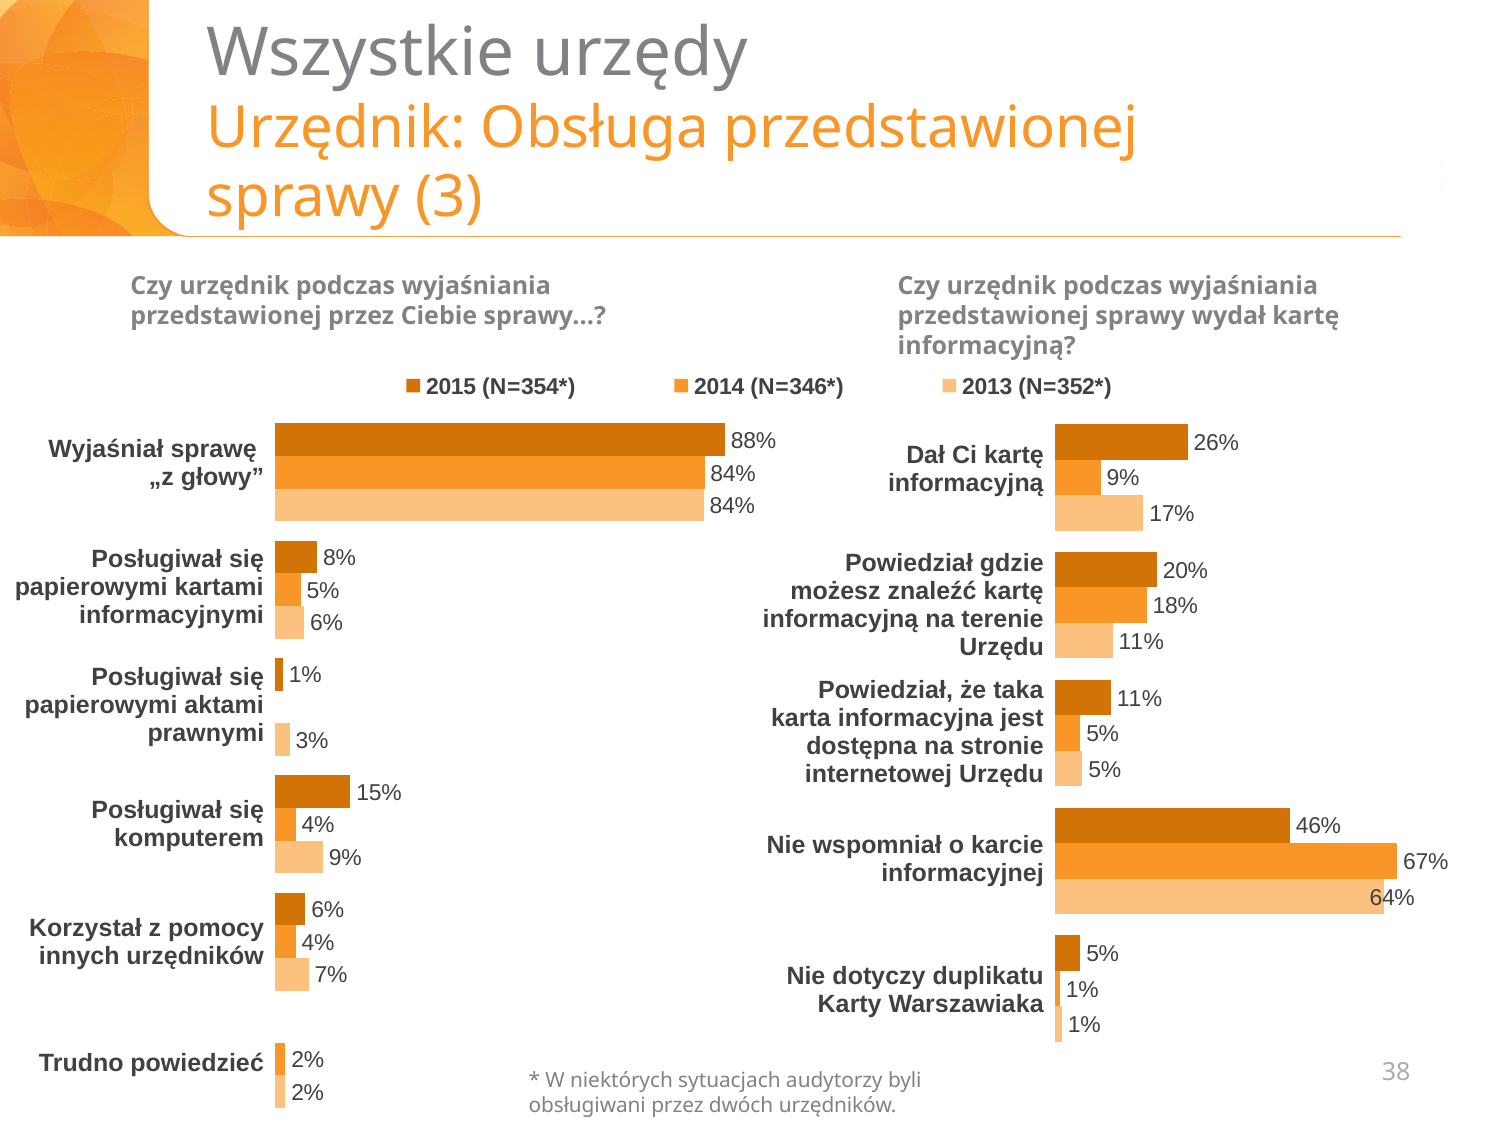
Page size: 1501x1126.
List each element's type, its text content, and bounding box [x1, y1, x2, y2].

text_box Czy urzędnik podczas wyjaśniania przedstawionej sprawy wydał kartę informacyjną? [868, 262, 1415, 308]
table_cell Posługiwał się papierowymi aktami prawnymi [0, 645, 106, 763]
picture [0, 0, 147, 237]
table_cell Trudno powiedzieć [0, 1000, 108, 1124]
text_box Czy urzędnik podczas wyjaśniania przedstawionej przez Ciebie sprawy...? [100, 262, 751, 338]
table_header Wyjaśniał sprawę „z głowy” [0, 397, 120, 527]
text_box * W niektórych sytuacjach audytorzy byli obsługiwani przez dwóch urzędników. [823, 1059, 1005, 1125]
slide_number 38 [1075, 1061, 1426, 1103]
table_cell Korzystał z pomocy innych urzędników [0, 882, 106, 1000]
table_cell Powiedział, że taka karta informacyjna jest dostępna na stronie internetowej Urzędu [826, 669, 886, 793]
table_cell Posługiwał się komputerem [0, 763, 106, 882]
table_cell Nie wspomniał o karcie informacyjnej [826, 793, 886, 923]
table_cell Powiedział gdzie możesz znaleźć kartę informacyjną na terenie Urzędu [826, 539, 886, 669]
title Wszystkie urzędy Urzędnik: Obsługa przedstawionej sprawy (3) [147, 0, 1442, 237]
chart [111, 408, 822, 1119]
table_cell Nie dotyczy duplikatu Karty Warszawiaka [826, 923, 886, 1054]
chart [891, 408, 1501, 1054]
table_cell Posługiwał się papierowymi kartami informacyjnymi [0, 527, 106, 645]
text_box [125, 353, 1375, 528]
